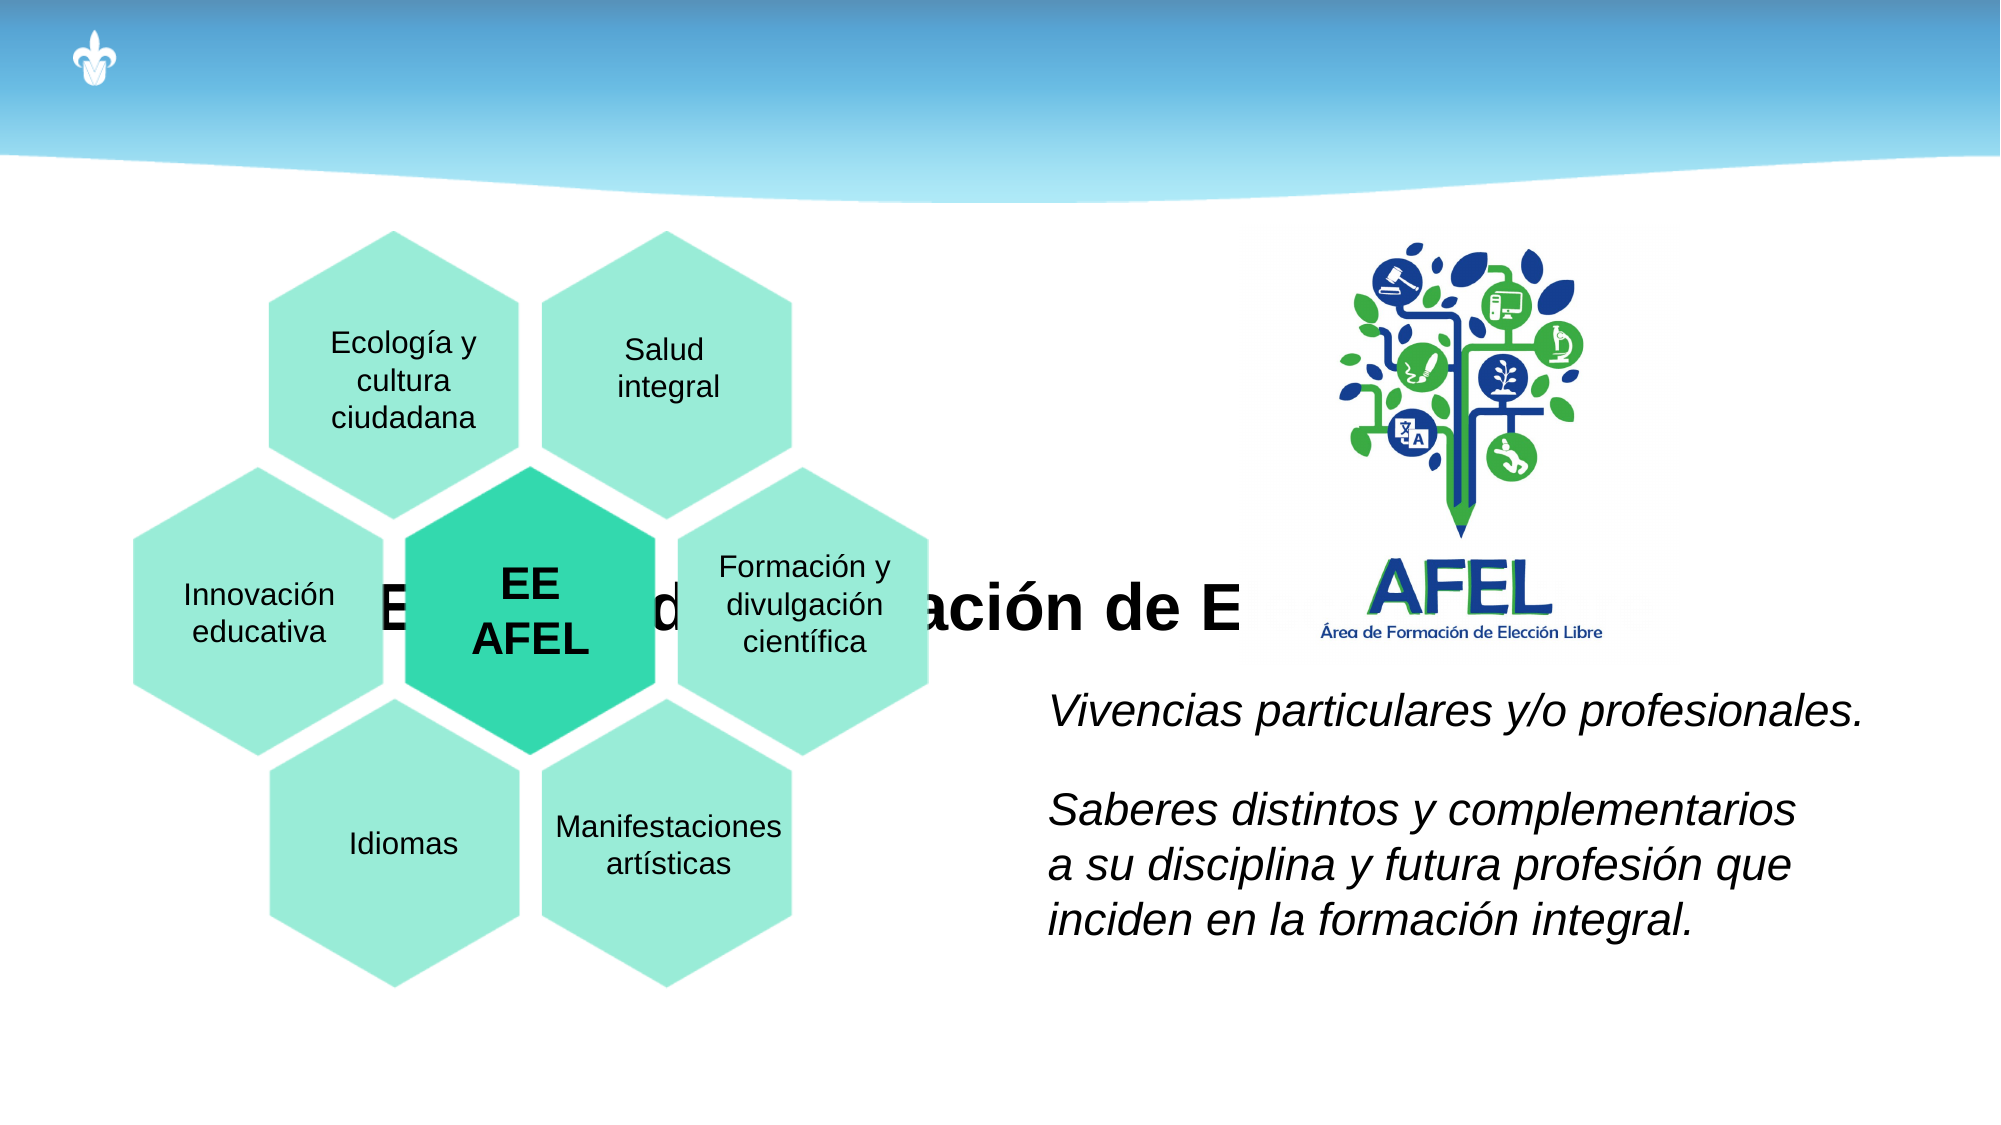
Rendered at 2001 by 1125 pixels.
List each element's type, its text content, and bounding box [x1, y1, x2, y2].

picture [1239, 224, 1680, 665]
picture [0, 0, 2000, 203]
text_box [104, 231, 929, 989]
text_box Saberes distintos y complementarios a su disciplina y futura profesión que inciden en la formación integral. [1033, 772, 1848, 952]
text_box EE Área de Formación de Elección Libre [929, 566, 1239, 653]
text_box Vivencias particulares y/o profesionales. [1033, 672, 1887, 743]
